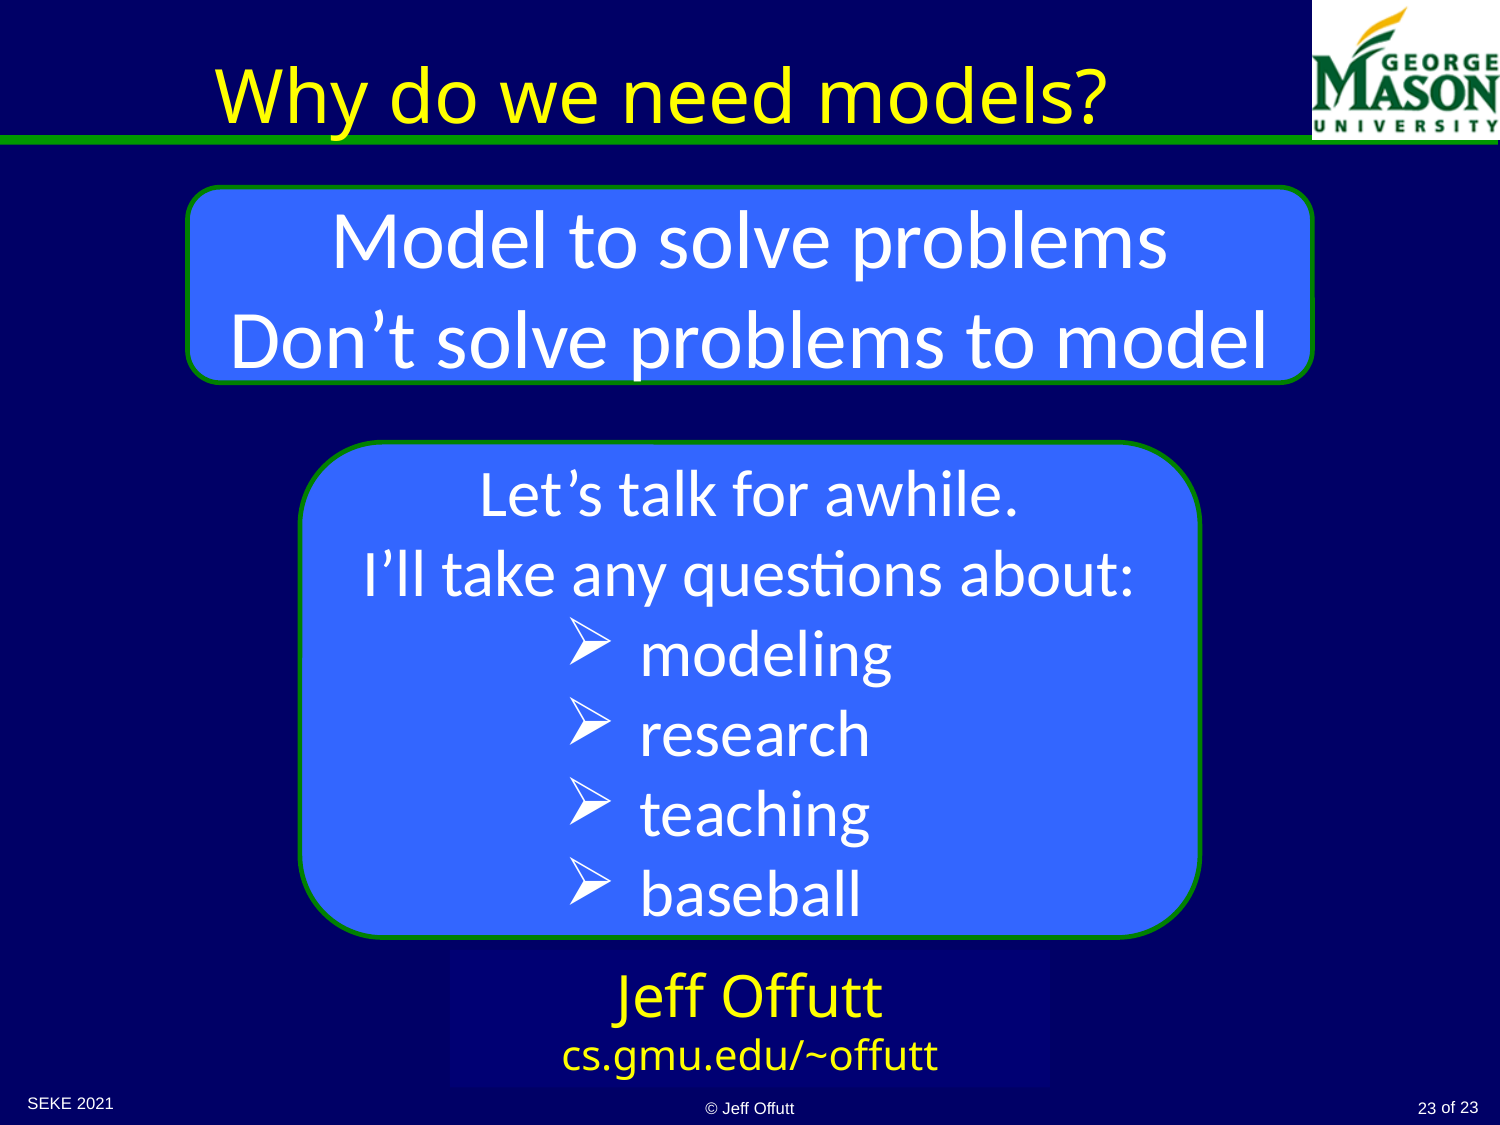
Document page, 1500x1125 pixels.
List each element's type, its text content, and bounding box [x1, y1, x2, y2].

picture [1313, 0, 1500, 140]
slide_number 23 [1179, 1084, 1452, 1125]
slide_number SEKE 2021 [12, 1085, 363, 1125]
title Why do we need models? [11, 0, 1313, 188]
text_box Jeff Offutt cs.gmu.edu/~offutt [449, 949, 1050, 1088]
text_box Model to solve problems Don’t solve problems to model [187, 187, 1313, 383]
text_box Let’s talk for awhile. I’ll take any questions about: modeling research teaching baseball [299, 442, 1200, 938]
footer © Jeff Offutt [512, 1088, 988, 1125]
